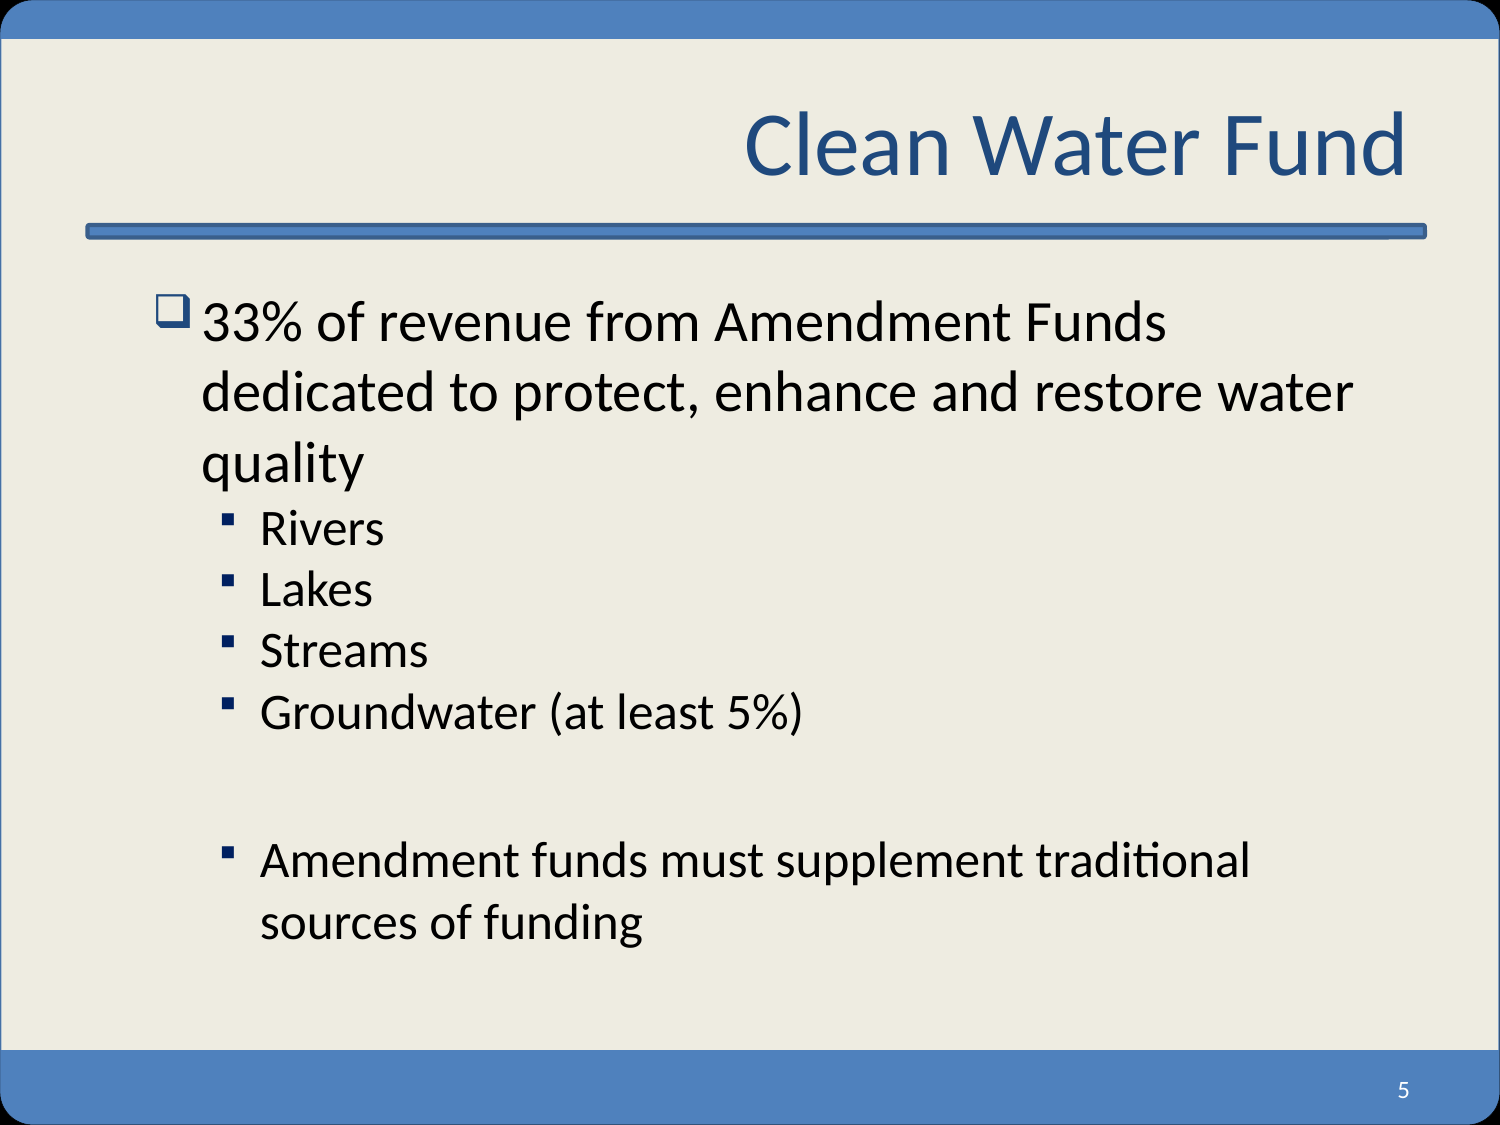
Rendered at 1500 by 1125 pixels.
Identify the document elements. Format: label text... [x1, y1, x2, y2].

slide_number 5 [1074, 1058, 1425, 1119]
list 33% of revenue from Amendment Funds dedicated to protect, enhance and restore water quality Rivers Lakes Streams Groundwater (at least 5%) Amendment funds must supplement traditional sources of funding [137, 275, 1425, 963]
title Clean Water Fund [75, 45, 1425, 233]
